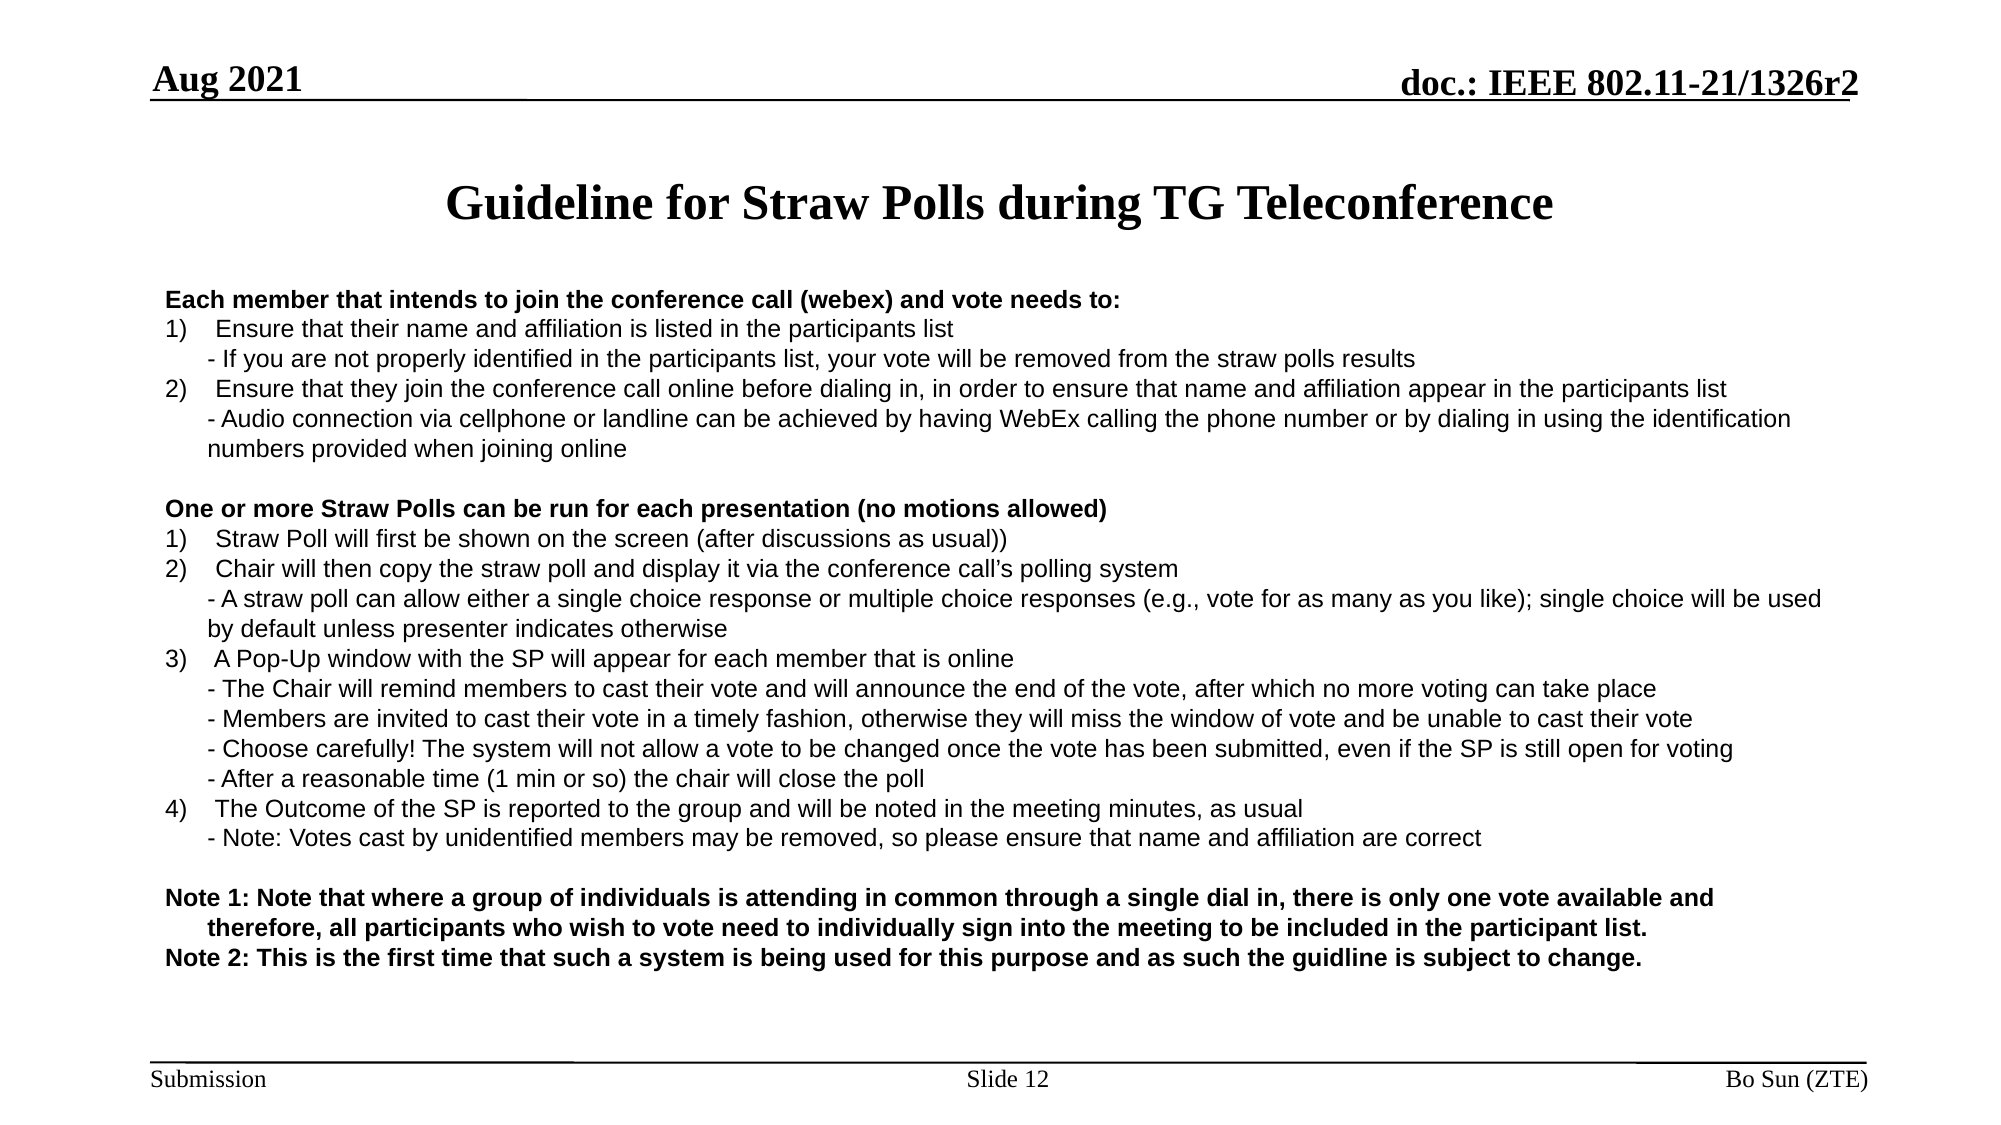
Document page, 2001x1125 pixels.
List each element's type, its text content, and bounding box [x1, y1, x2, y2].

title Guideline for Straw Polls during TG Teleconference [149, 112, 1850, 275]
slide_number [152, 54, 563, 100]
list Each member that intends to join the conference call (webex) and vote needs to: 1) Ensure that their name and affiliation is listed in the participants list - If you are not properly identified in the participants list, your vote will be removed from the straw polls results 2) Ensure that they join the conference call online before dialing in, in order to ensure that name and affiliation appear in the participants list - Audio connection via cellphone or landline can be achieved by having WebEx calling the phone number or by dialing in using the identification numbers provided when joining online One or more Straw Polls can be run for each presentation (no motions allowed) 1) Straw Poll will first be shown on the screen (after discussions as usual)) 2) Chair will then copy the straw poll and display it via the conference call’s polling system - A straw poll can allow either a single choice response or multiple choice responses (e.g., vote for as many as you like); single choice will be used by default unless presenter indicates otherwise 3) A Pop-Up window with the SP will appear for each member that is online - The Chair will remind members to cast their vote and will announce the end of the vote, after which no more voting can take place - Members are invited to cast their vote in a timely fashion, otherwise they will miss the window of vote and be unable to cast their vote - Choose carefully! The system will not allow a vote to be changed once the vote has been submitted, even if the SP is still open for voting - After a reasonable time (1 min or so) the chair will close the poll 4) The Outcome of the SP is reported to the group and will be noted in the meeting minutes, as usual - Note: Votes cast by unidentified members may be removed, so please ensure that name and affiliation are correct Note 1: Note that where a group of individuals is attending in common through a single dial in, there is only one vote available and therefore, all participants who wish to vote need to individually sign into the meeting to be included in the participant list. Note 2: This is the first time that such a system is being used for this purpose and as such the guidline is subject to change. [149, 275, 1850, 1042]
footer Bo Sun (ZTE) [1171, 1061, 1869, 1093]
slide_number Slide 12 [949, 1061, 1067, 1123]
